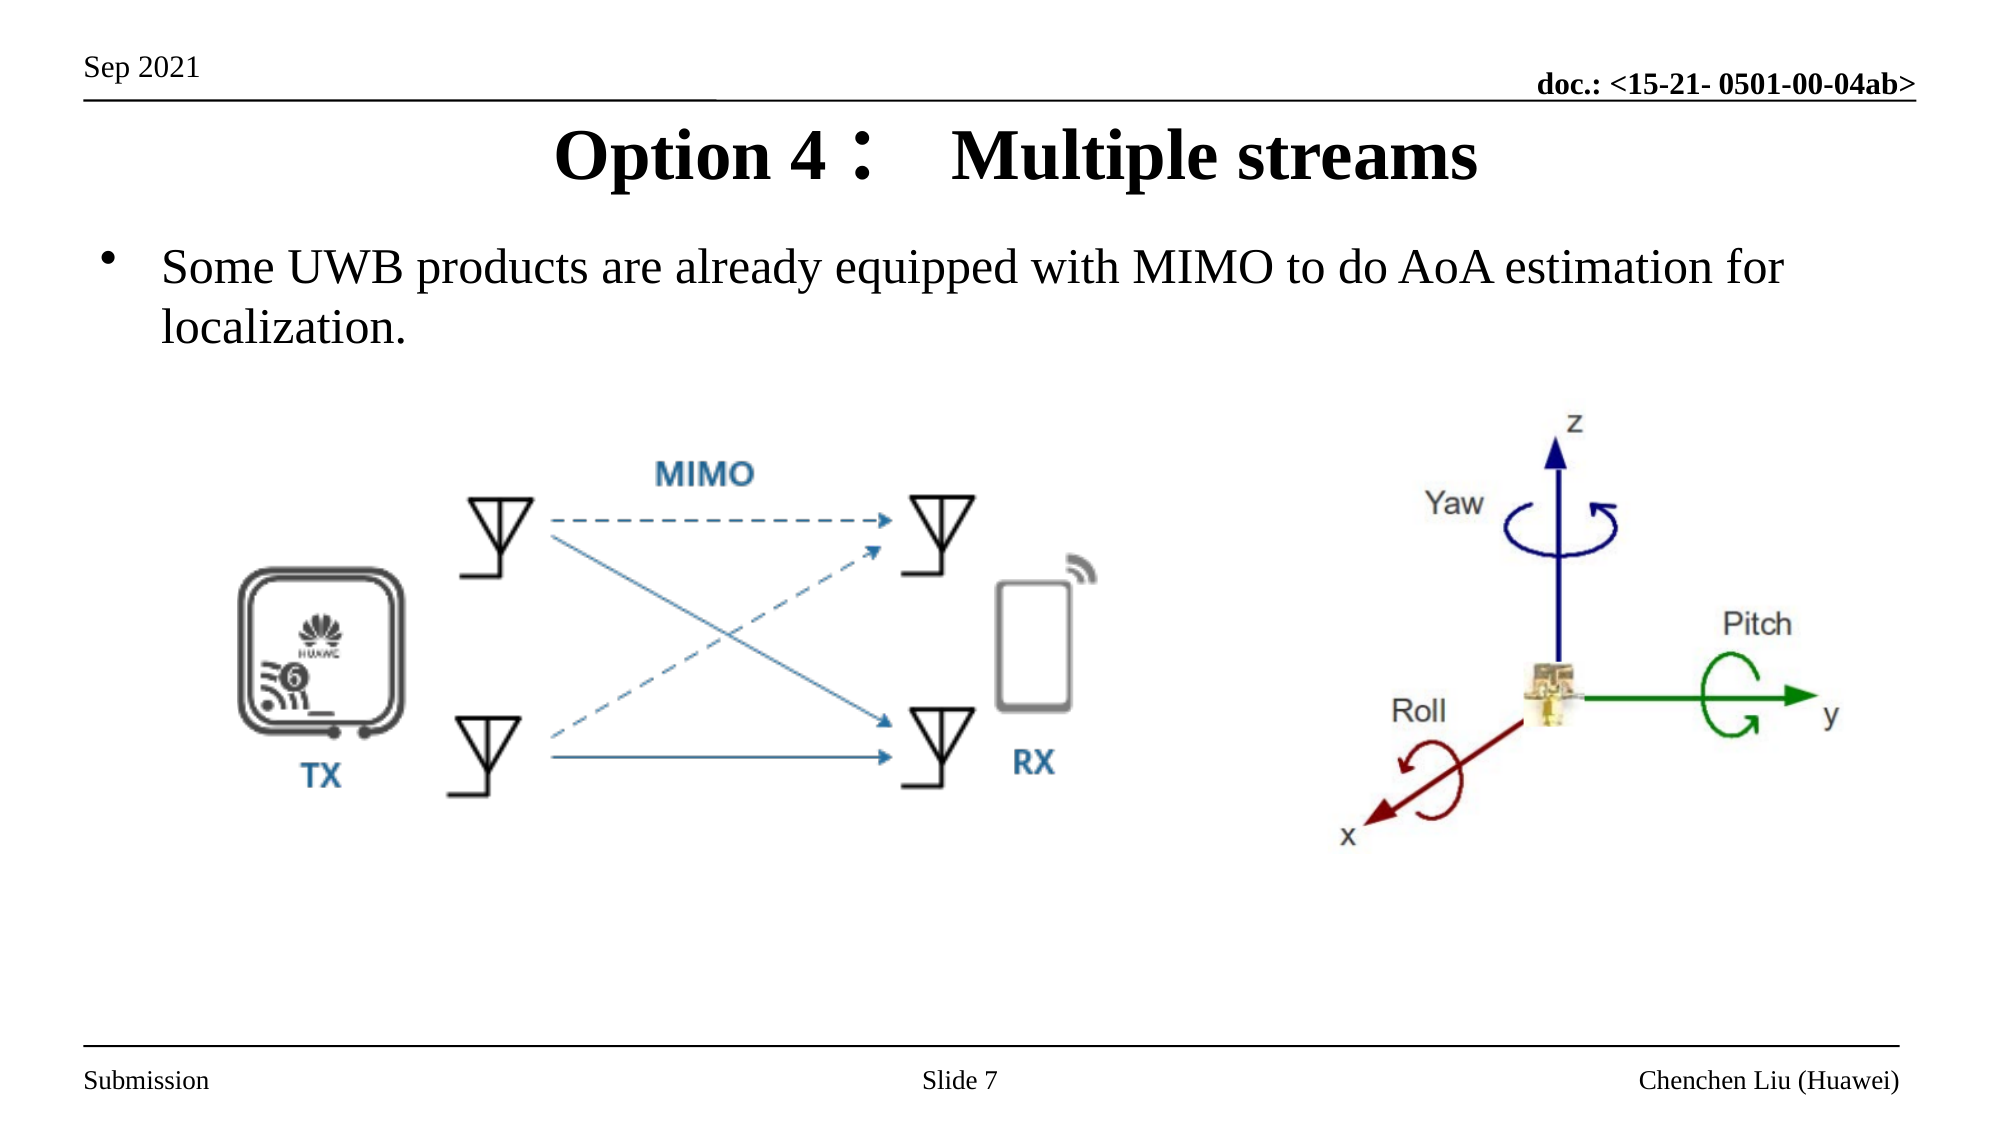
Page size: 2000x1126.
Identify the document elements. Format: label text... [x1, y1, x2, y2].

picture [237, 433, 1101, 817]
title Option 4： Multiple streams [66, 112, 1967, 188]
picture [1256, 396, 1855, 854]
list Some UWB products are already equipped with MIMO to do AoA estimation for localization. [83, 225, 1967, 1026]
